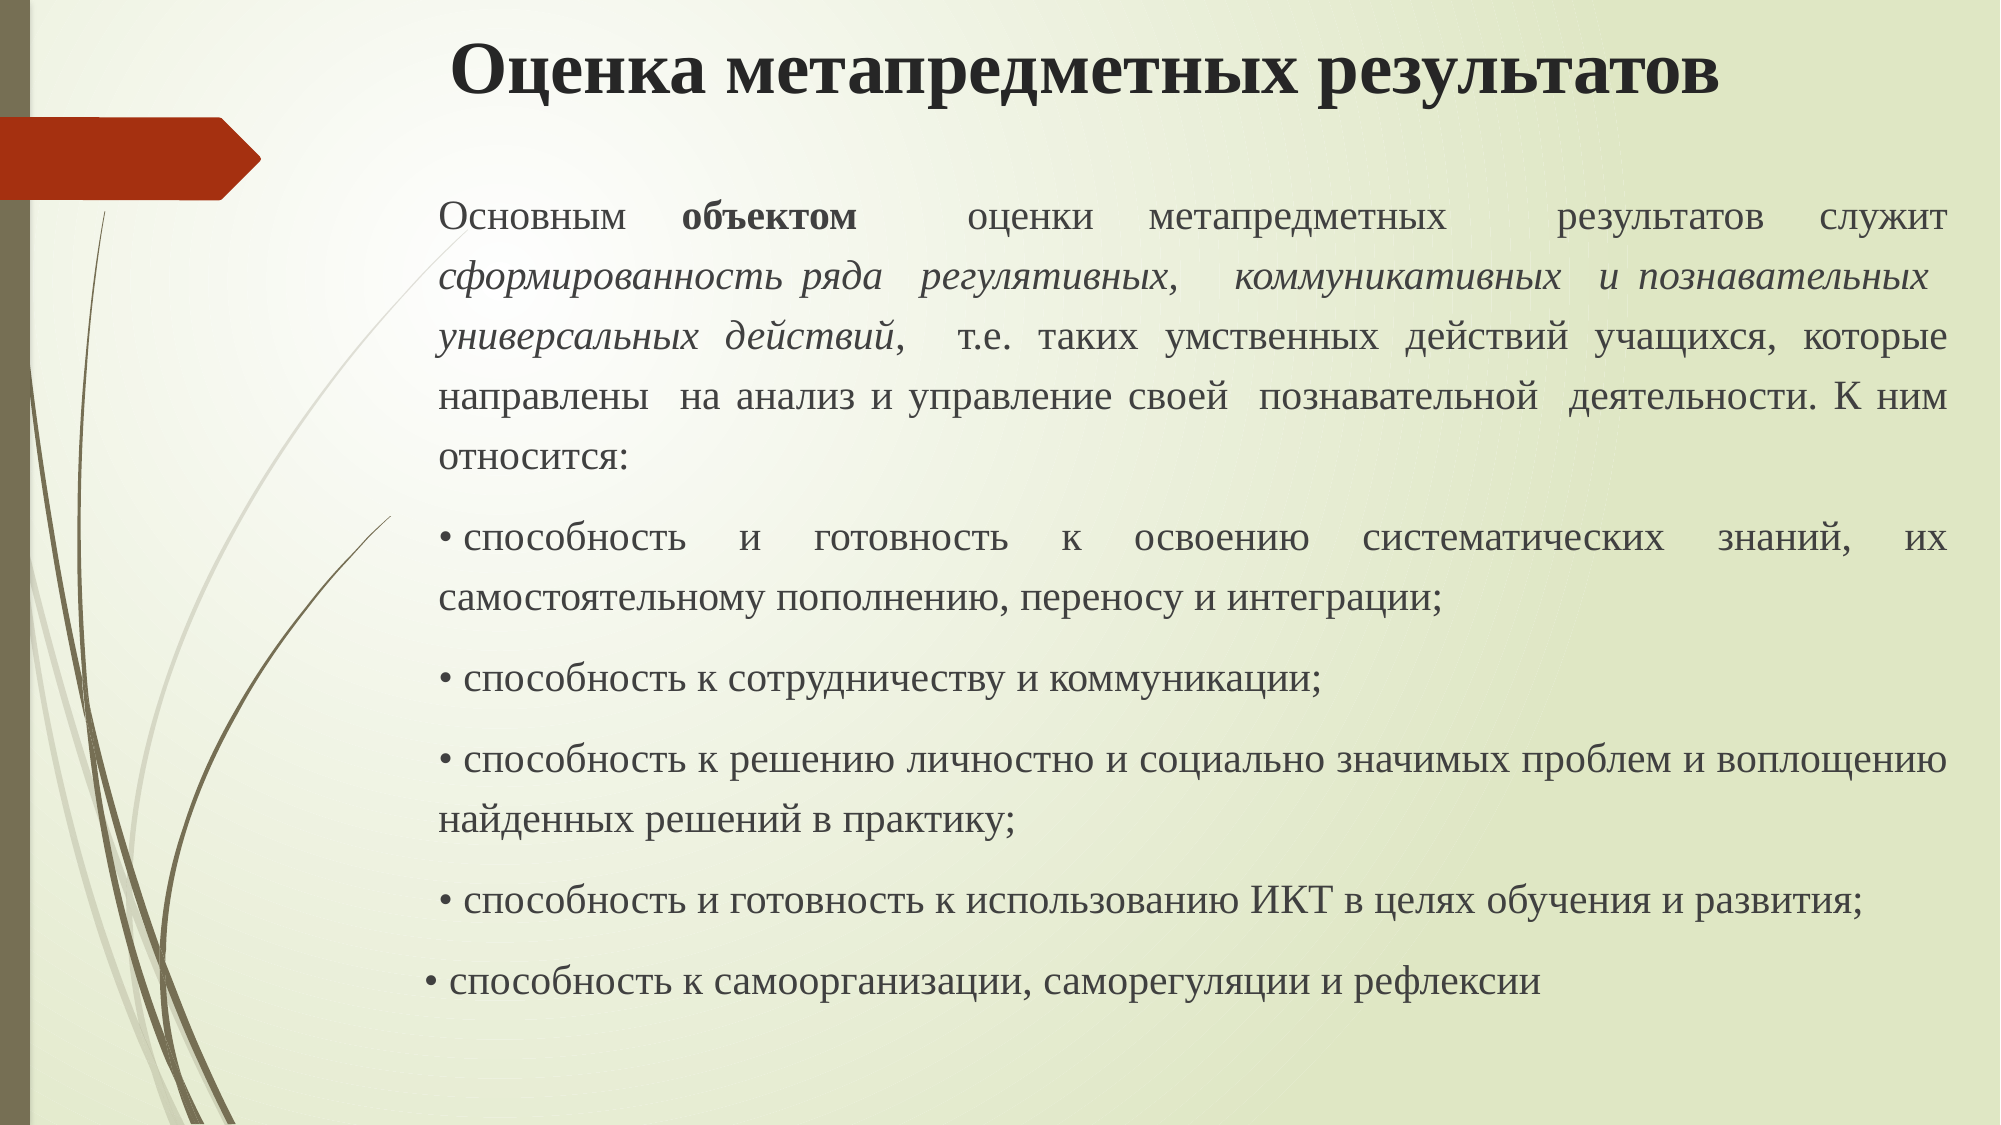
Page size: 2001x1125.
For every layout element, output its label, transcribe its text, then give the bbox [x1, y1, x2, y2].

title Оценка метапредметных результатов [434, 11, 1897, 126]
list Основным объектом оценки метапредметных результатов служит сформированность ряда регулятивных, коммуникативных и познавательных универсальных действий, т.е. таких умственных действий учащихся, которые направлены на анализ и управление своей познавательной деятельности. К ним относится: • способность и готовность к освоению систематических знаний, их самостоятельному пополнению, переносу и интеграции; • способность к сотрудничеству и коммуникации; • способность к решению личностно и социально значимых проблем и воплощению найденных решений в практику; • способность и готовность к использованию ИКТ в целях обучения и развития; • способность к самоорганизации, саморегуляции и рефлексии [367, 170, 1964, 1016]
